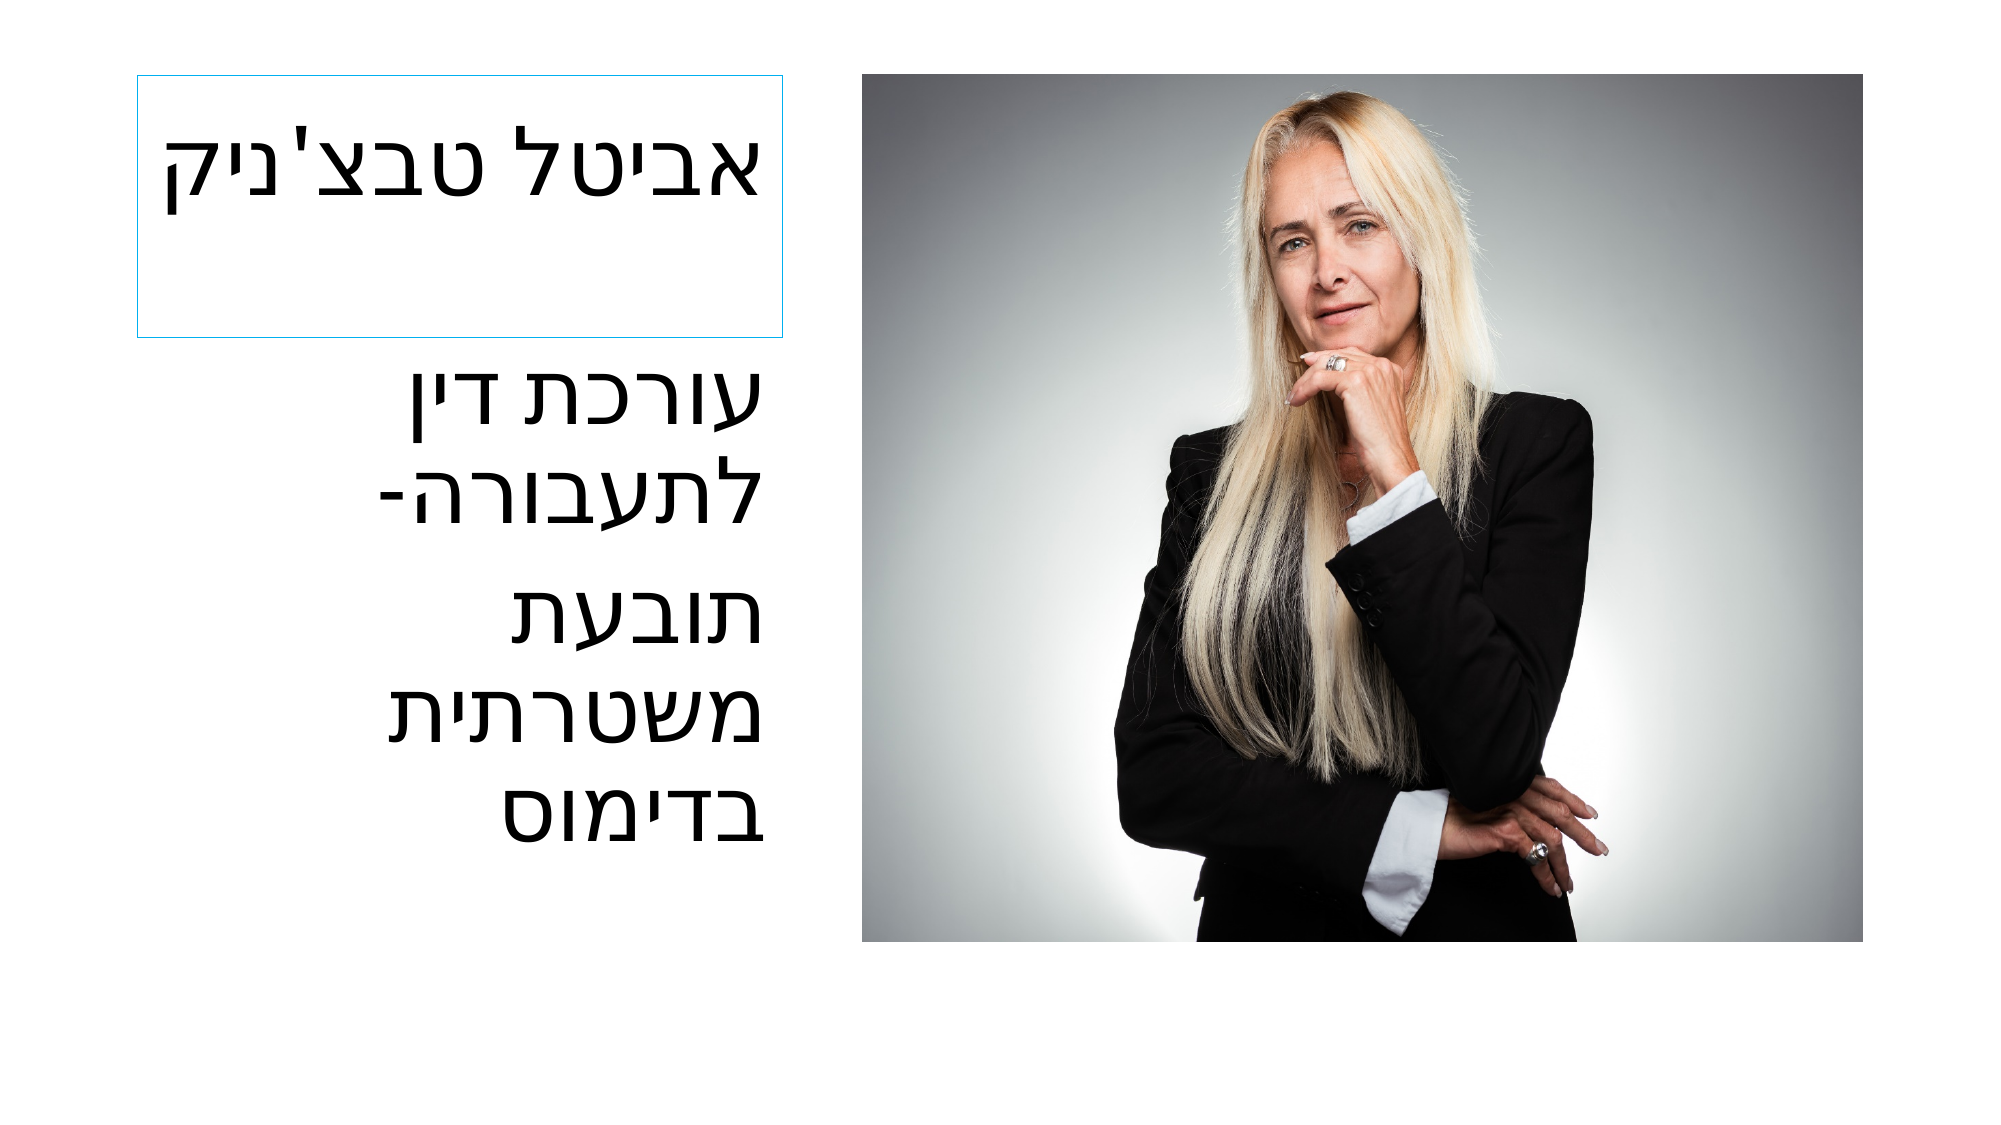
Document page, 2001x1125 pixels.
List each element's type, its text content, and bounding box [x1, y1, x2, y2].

list עורכת דין לתעבורה- תובעת משטרתית בדימוס [137, 337, 783, 963]
title אביטל טבצ'ניק [137, 75, 783, 337]
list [862, 74, 1863, 942]
